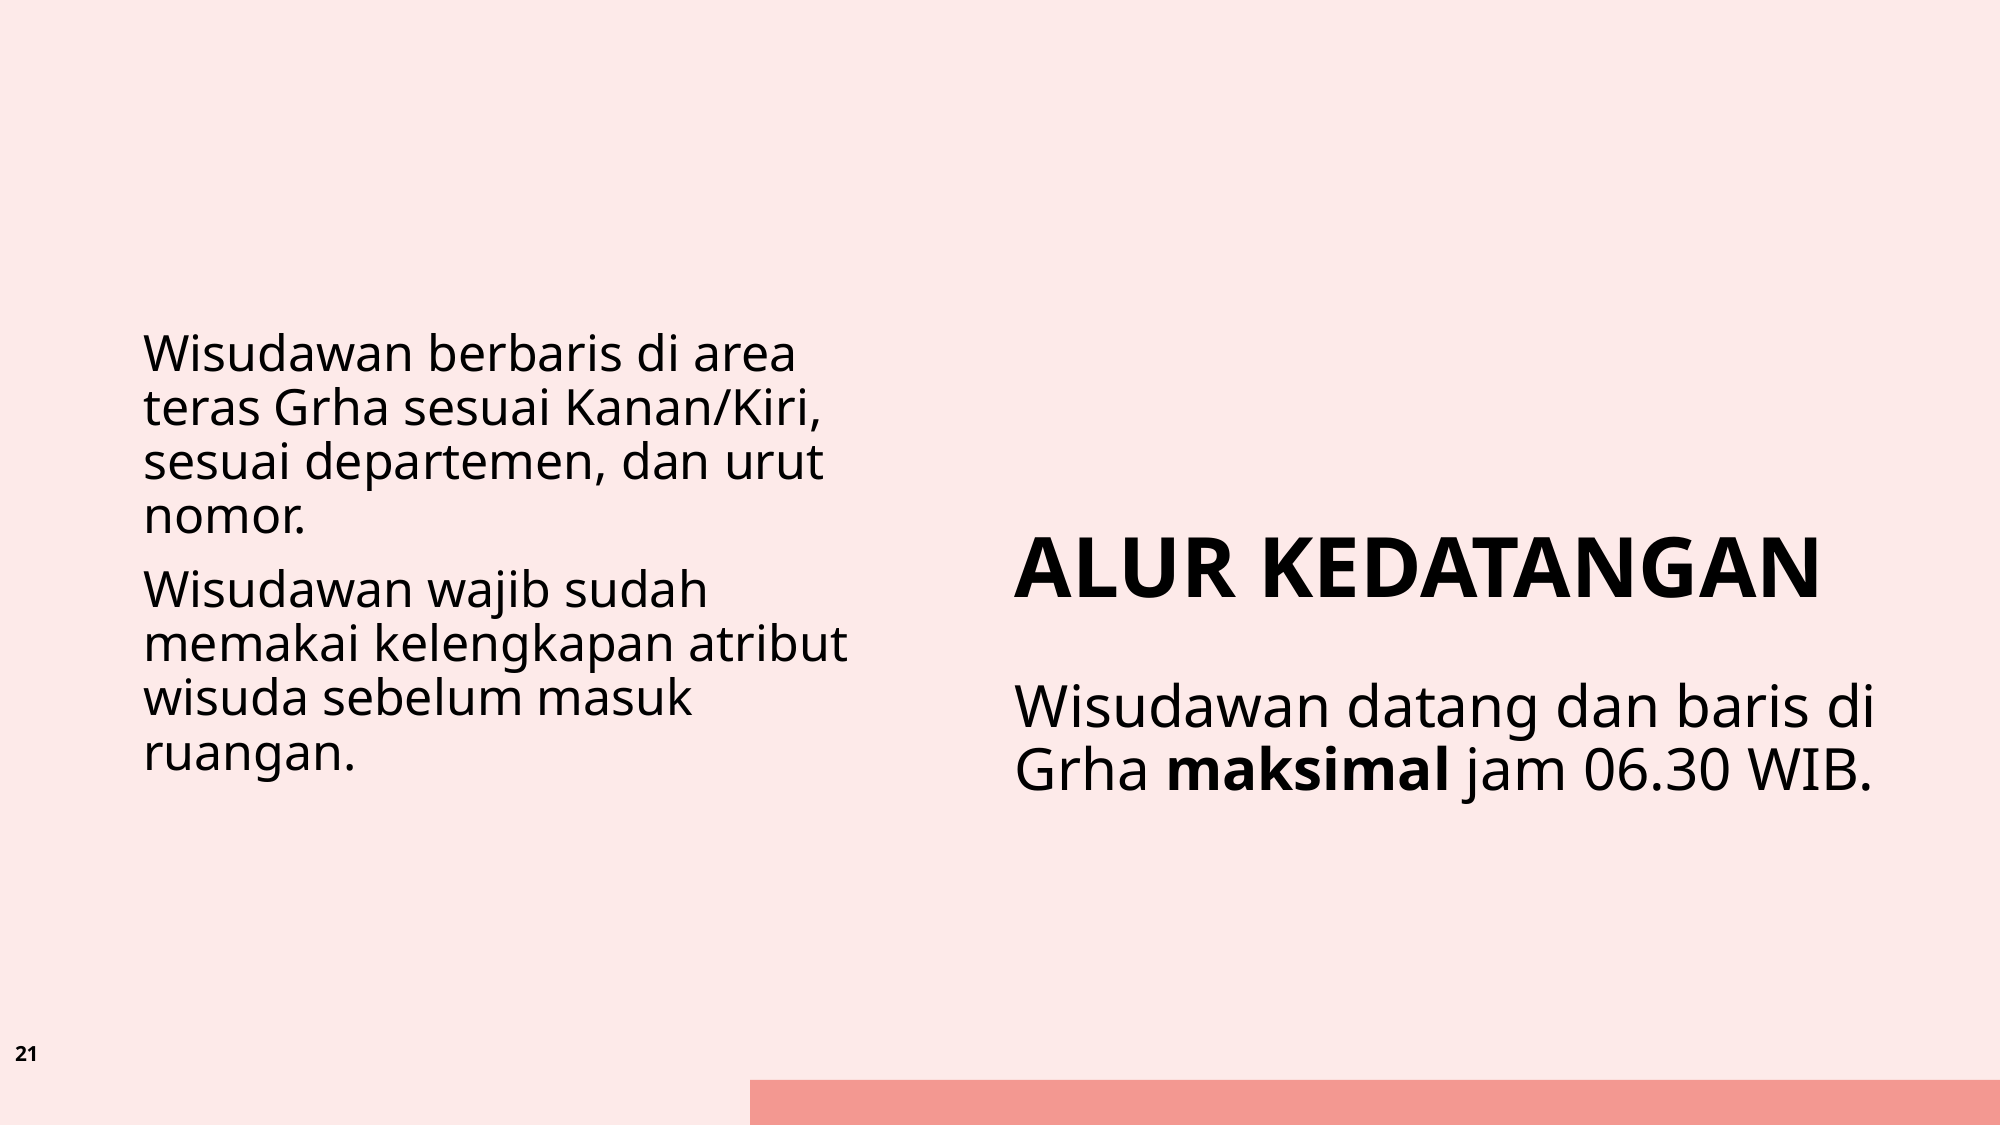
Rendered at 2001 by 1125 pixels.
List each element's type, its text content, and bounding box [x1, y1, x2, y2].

title ALUR KEDATANGAN [999, 28, 1962, 623]
list Wisudawan berbaris di area teras Grha sesuai Kanan/Kiri, sesuai departemen, dan urut nomor. Wisudawan wajib sudah memakai kelengkapan atribut wisuda sebelum masuk ruangan. [128, 320, 900, 926]
slide_number 21 [0, 1024, 438, 1085]
list Wisudawan datang dan baris di Grha maksimal jam 06.30 WIB. [999, 669, 1962, 1058]
